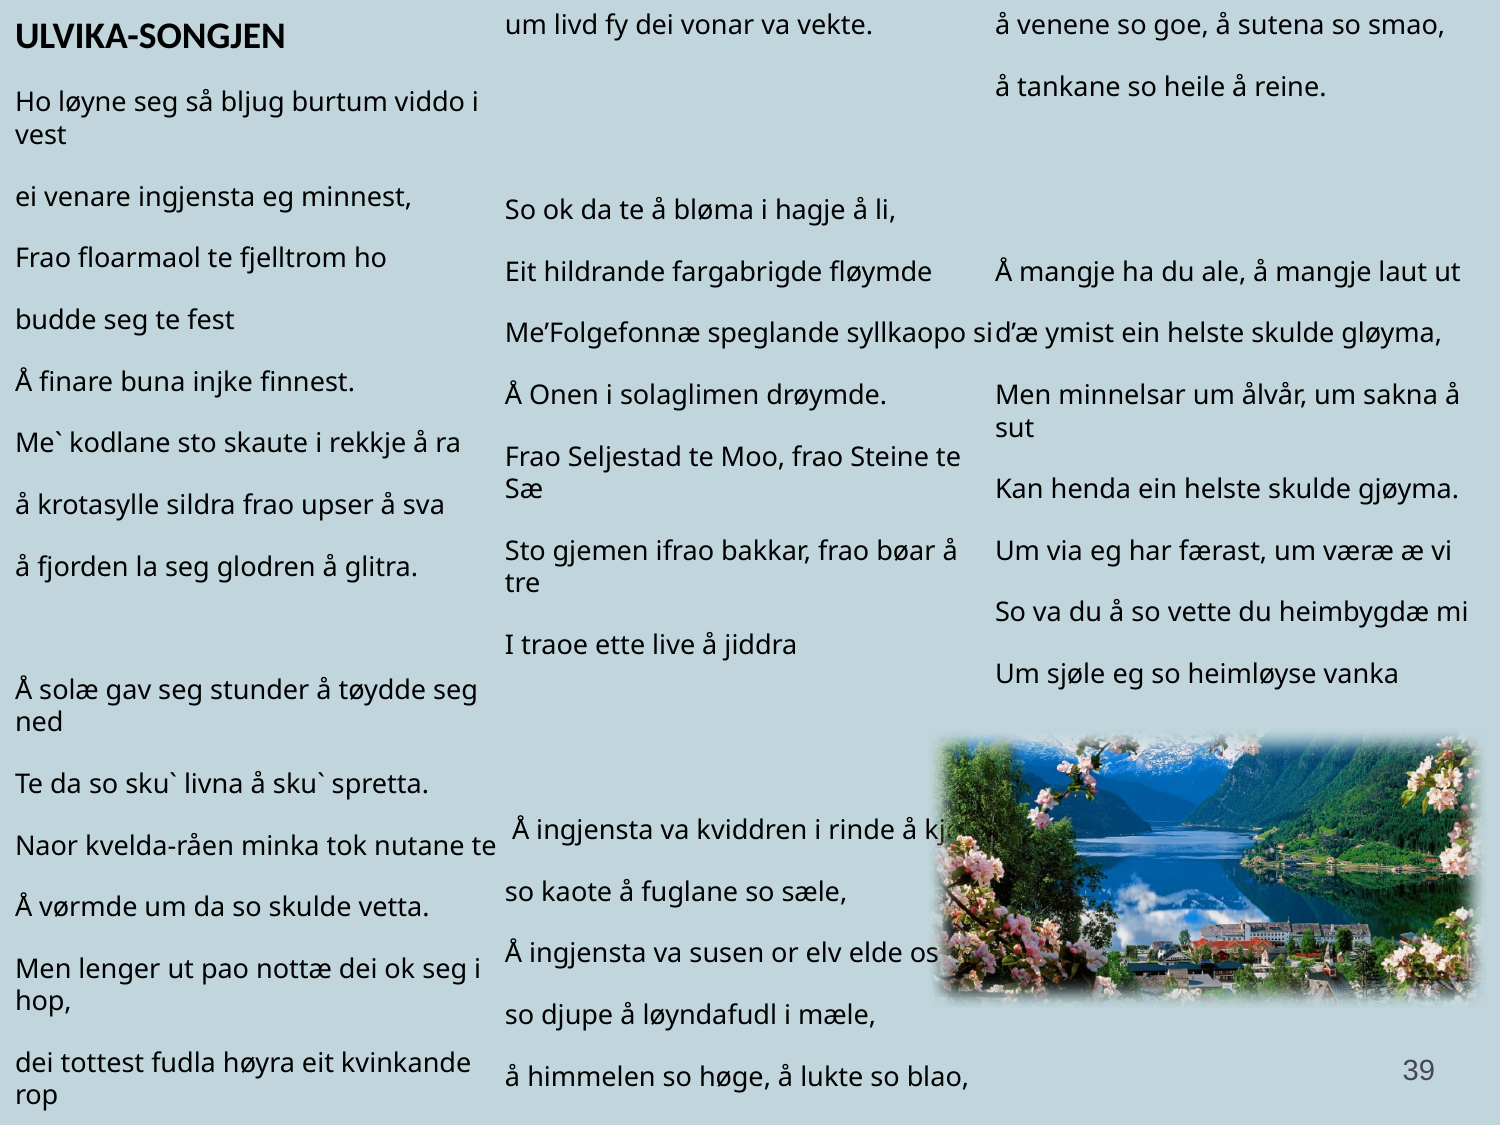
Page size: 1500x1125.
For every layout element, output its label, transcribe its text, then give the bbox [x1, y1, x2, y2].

picture [926, 727, 1488, 1009]
slide_number 39 [1387, 1043, 1471, 1104]
list ULVIKA-SONGJEN Ho løyne seg så bljug burtum viddo i vest ei venare ingjensta eg minnest, Frao floarmaol te fjelltrom ho budde seg te fest Å finare buna injke finnest. Me` kodlane sto skaute i rekkje å ra å krotasylle sildra frao upser å sva å fjorden la seg glodren å glitra. Å solæ gav seg stunder å tøydde seg ned Te da so sku` livna å sku` spretta. Naor kvelda-råen minka tok nutane te Å vørmde um da so skulde vetta. Men lenger ut pao nottæ dei ok seg i hop, dei tottest fudla høyra eit kvinkande rop um livd fy dei vonar va vekte. So ok da te å bløma i hagje å li, Eit hildrande fargabrigde fløymde Me’Folgefonnæ speglande syllkaopo si Å Onen i solaglimen drøymde. Frao Seljestad te Moo, frao Steine te Sæ Sto gjemen ifrao bakkar, frao bøar å tre I traoe ette live å jiddra Å ingjensta va kviddren i rinde å kjos so kaote å fuglane so sæle, Å ingjensta va susen or elv elde os so djupe å løyndafudl i mæle, å himmelen so høge, å lukte so blao, å venene so goe, å sutena so smao, å tankane so heile å reine. Å mangje ha du ale, å mangje laut ut d’æ ymist ein helste skulde gløyma, Men minnelsar um ålvår, um sakna å sut Kan henda ein helste skulde gjøyma. Um via eg har færast, um væræ æ vi So va du å so vette du heimbygdæ mi Um sjøle eg so heimløyse vanka -Magnus Hydle- [0, 0, 1500, 1125]
